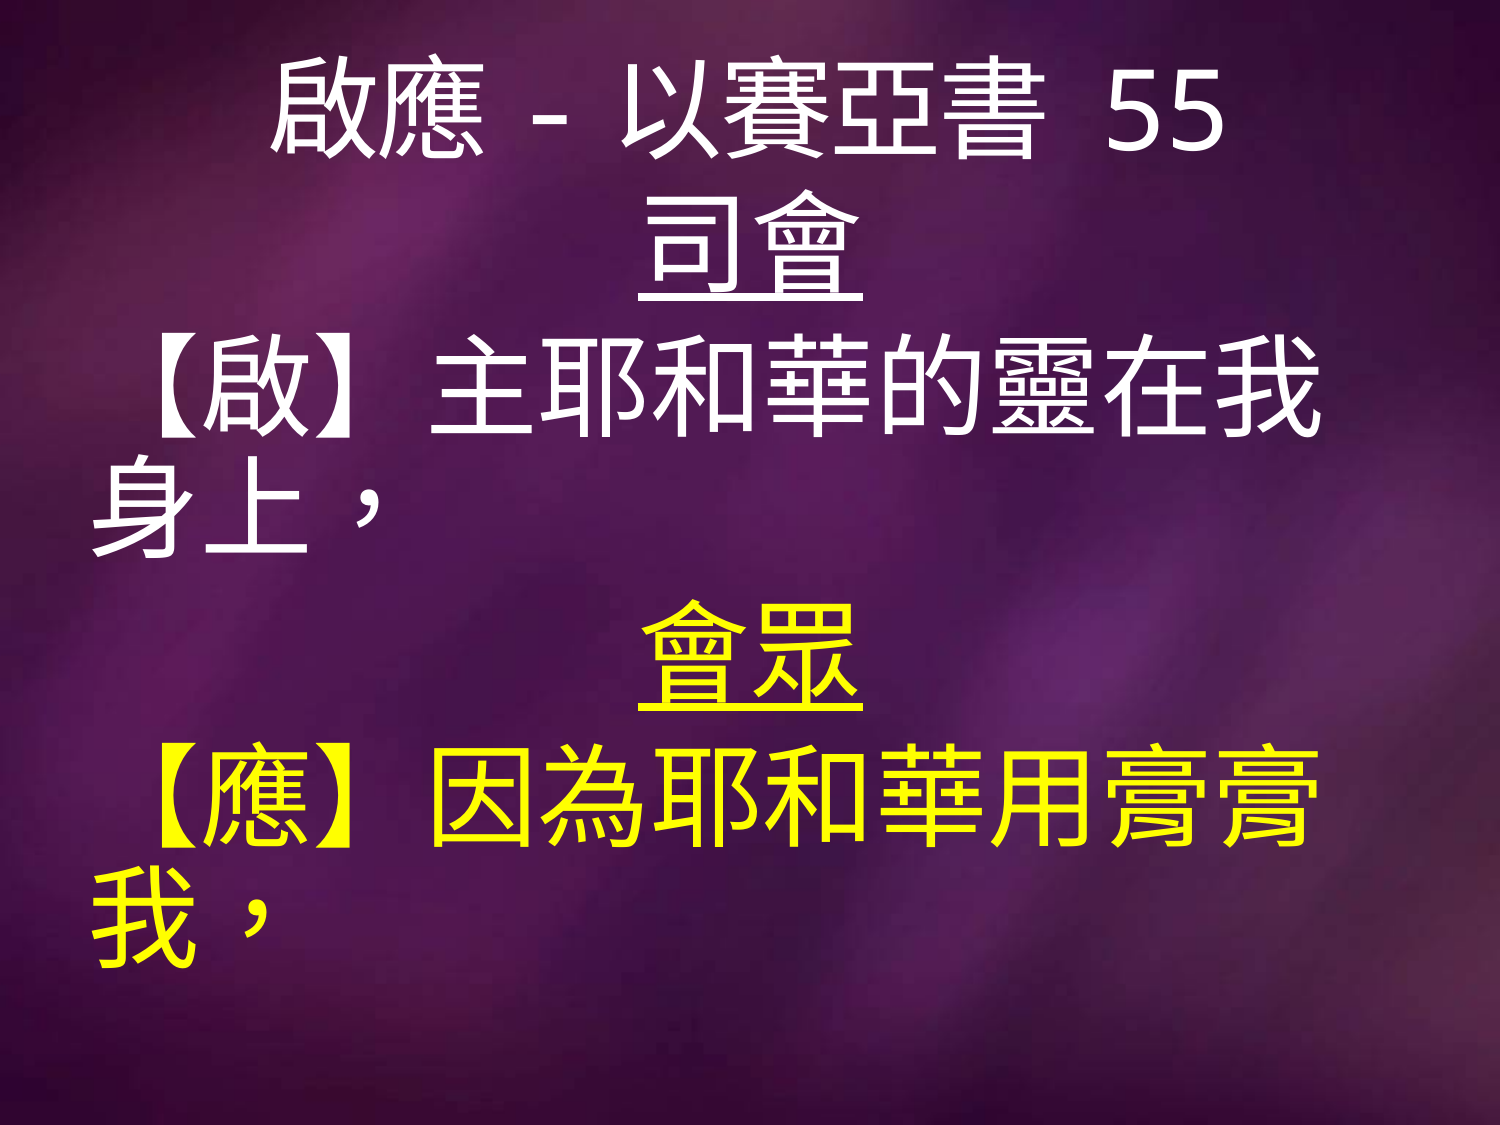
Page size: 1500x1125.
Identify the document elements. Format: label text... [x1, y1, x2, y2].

picture [0, 0, 1500, 1125]
title 啟應-以賽亞書 55 [62, 37, 1438, 174]
list 司會 【啟】主耶和華的靈在我身上， 會眾 【應】因為耶和華用膏膏我， [87, 187, 1413, 1006]
